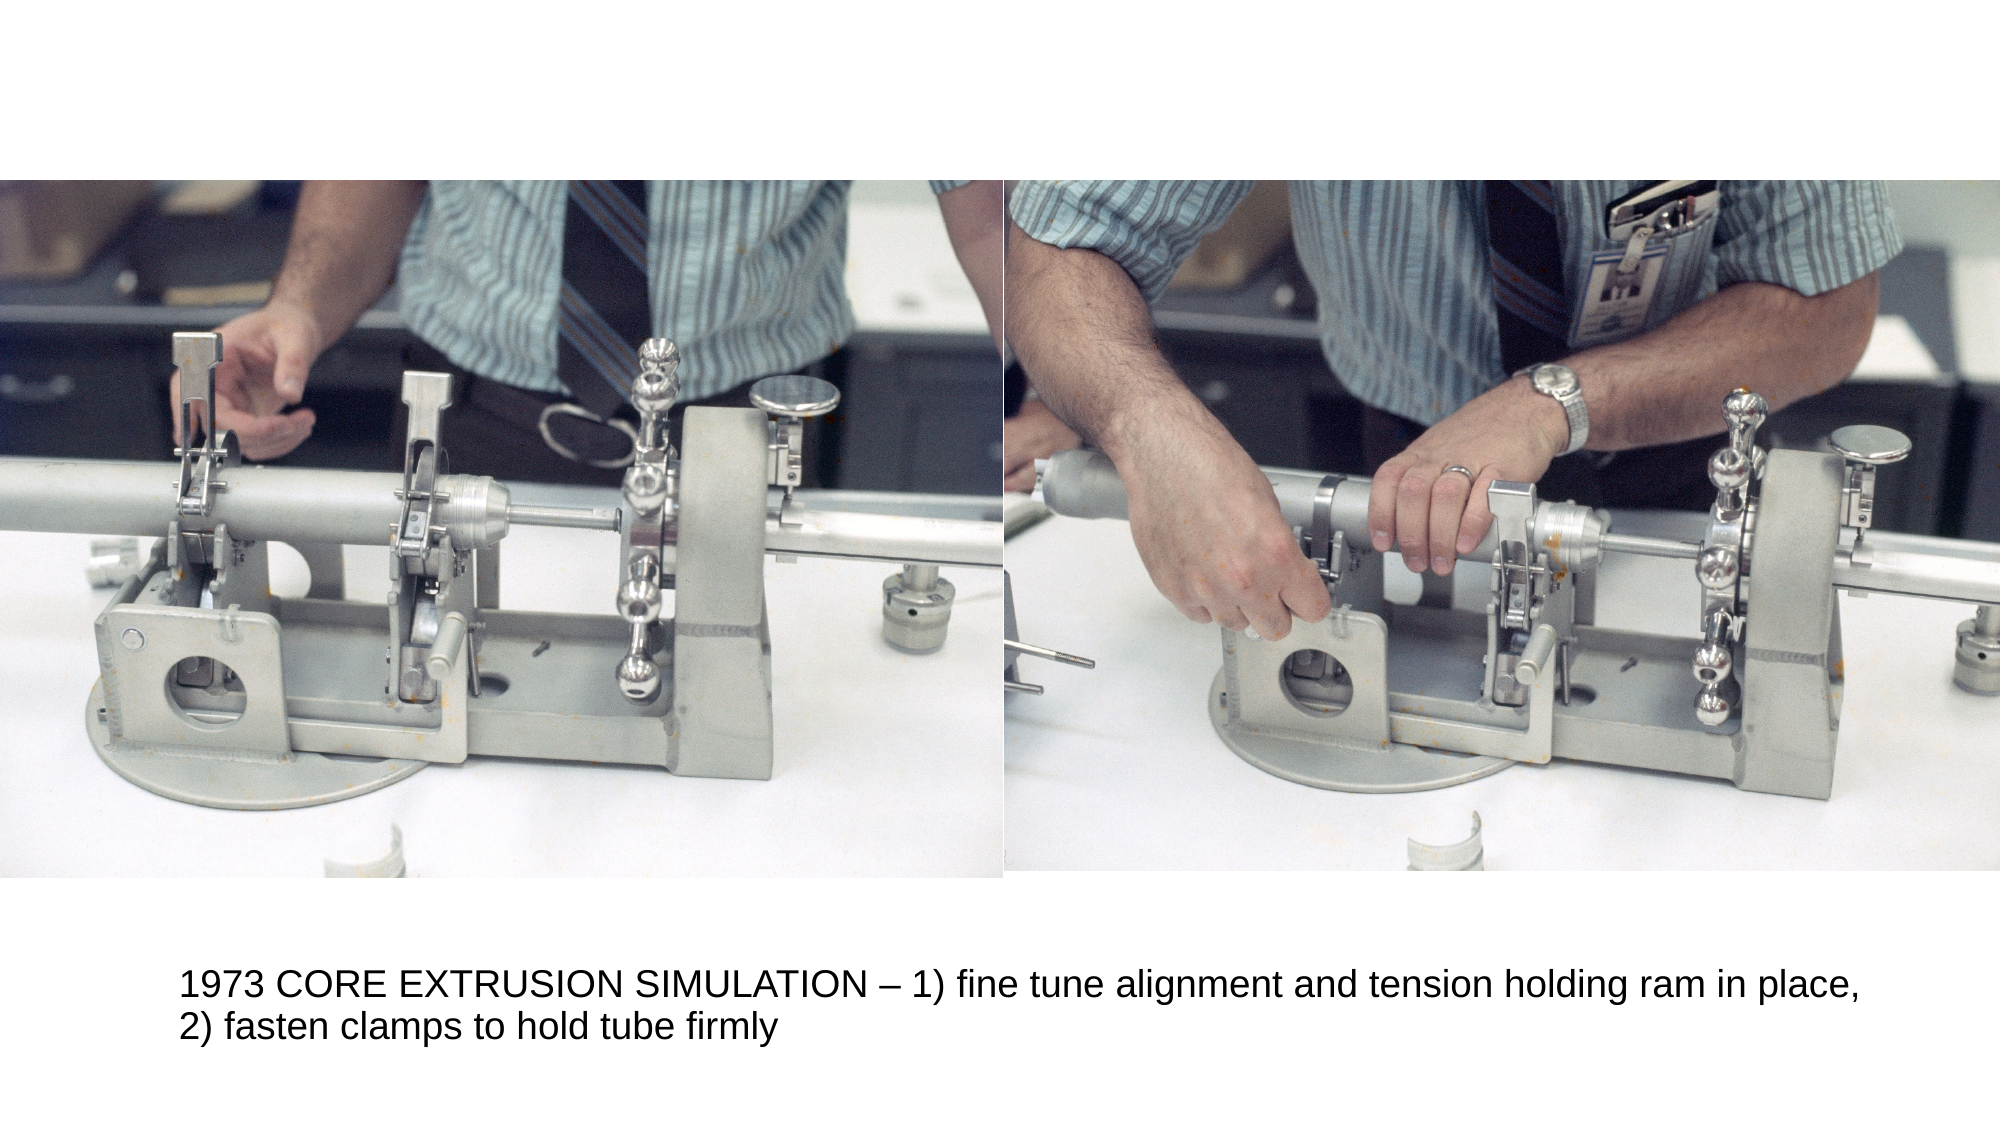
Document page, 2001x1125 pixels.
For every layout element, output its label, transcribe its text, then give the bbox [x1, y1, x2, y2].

title 1973 CORE EXTRUSION SIMULATION – 1) fine tune alignment and tension holding ram in place, 2) fasten clamps to hold tube firmly [163, 956, 1889, 1056]
picture [0, 180, 1003, 878]
picture [1004, 180, 2000, 871]
